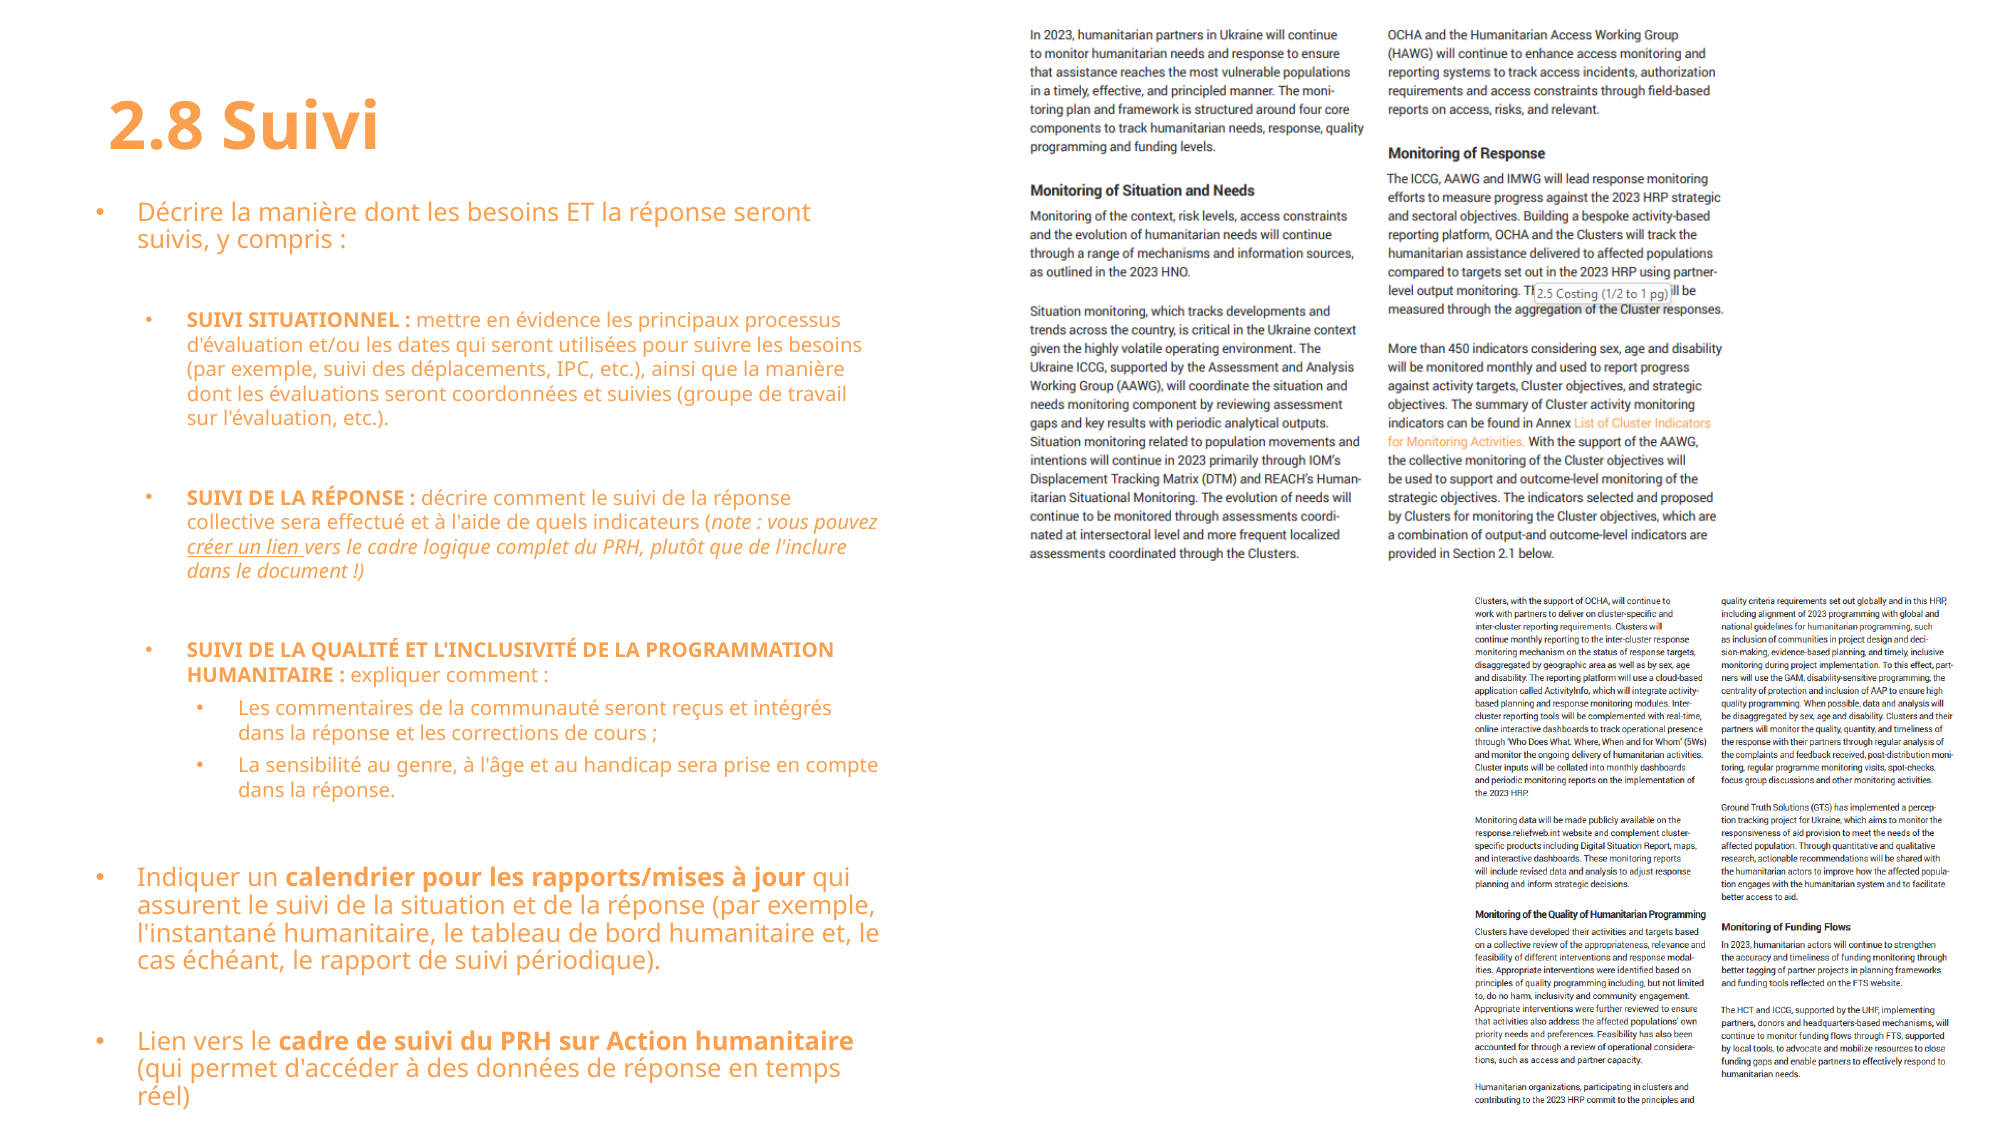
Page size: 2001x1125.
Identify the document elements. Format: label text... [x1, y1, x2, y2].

title 2.8 Suivi [108, 91, 926, 165]
list Décrire la manière dont les besoins ET la réponse seront suivis, y compris : SUIVI SITUATIONNEL : mettre en évidence les principaux processus d'évaluation et/ou les dates qui seront utilisées pour suivre les besoins (par exemple, suivi des déplacements, IPC, etc.), ainsi que la manière dont les évaluations seront coordonnées et suivies (groupe de travail sur l'évaluation, etc.). SUIVI DE LA RÉPONSE : décrire comment le suivi de la réponse collective sera effectué et à l'aide de quels indicateurs (note : vous pouvez créer un lien vers le cadre logique complet du PRH, plutôt que de l'inclure dans le document !) SUIVI DE LA QUALITÉ ET L'INCLUSIVITÉ DE LA PROGRAMMATION HUMANITAIRE : expliquer comment : Les commentaires de la communauté seront reçus et intégrés dans la réponse et les corrections de cours ; La sensibilité au genre, à l'âge et au handicap sera prise en compte dans la réponse. Indiquer un calendrier pour les rapports/mises à jour qui assurent le suivi de la situation et de la réponse (par exemple, l'instantané humanitaire, le tableau de bord humanitaire et, le cas échéant, le rapport de suivi périodique). Lien vers le cadre de suivi du PRH sur Action humanitaire (qui permet d'accéder à des données de réponse en temps réel) [95, 199, 884, 1125]
picture [990, 0, 2000, 1125]
